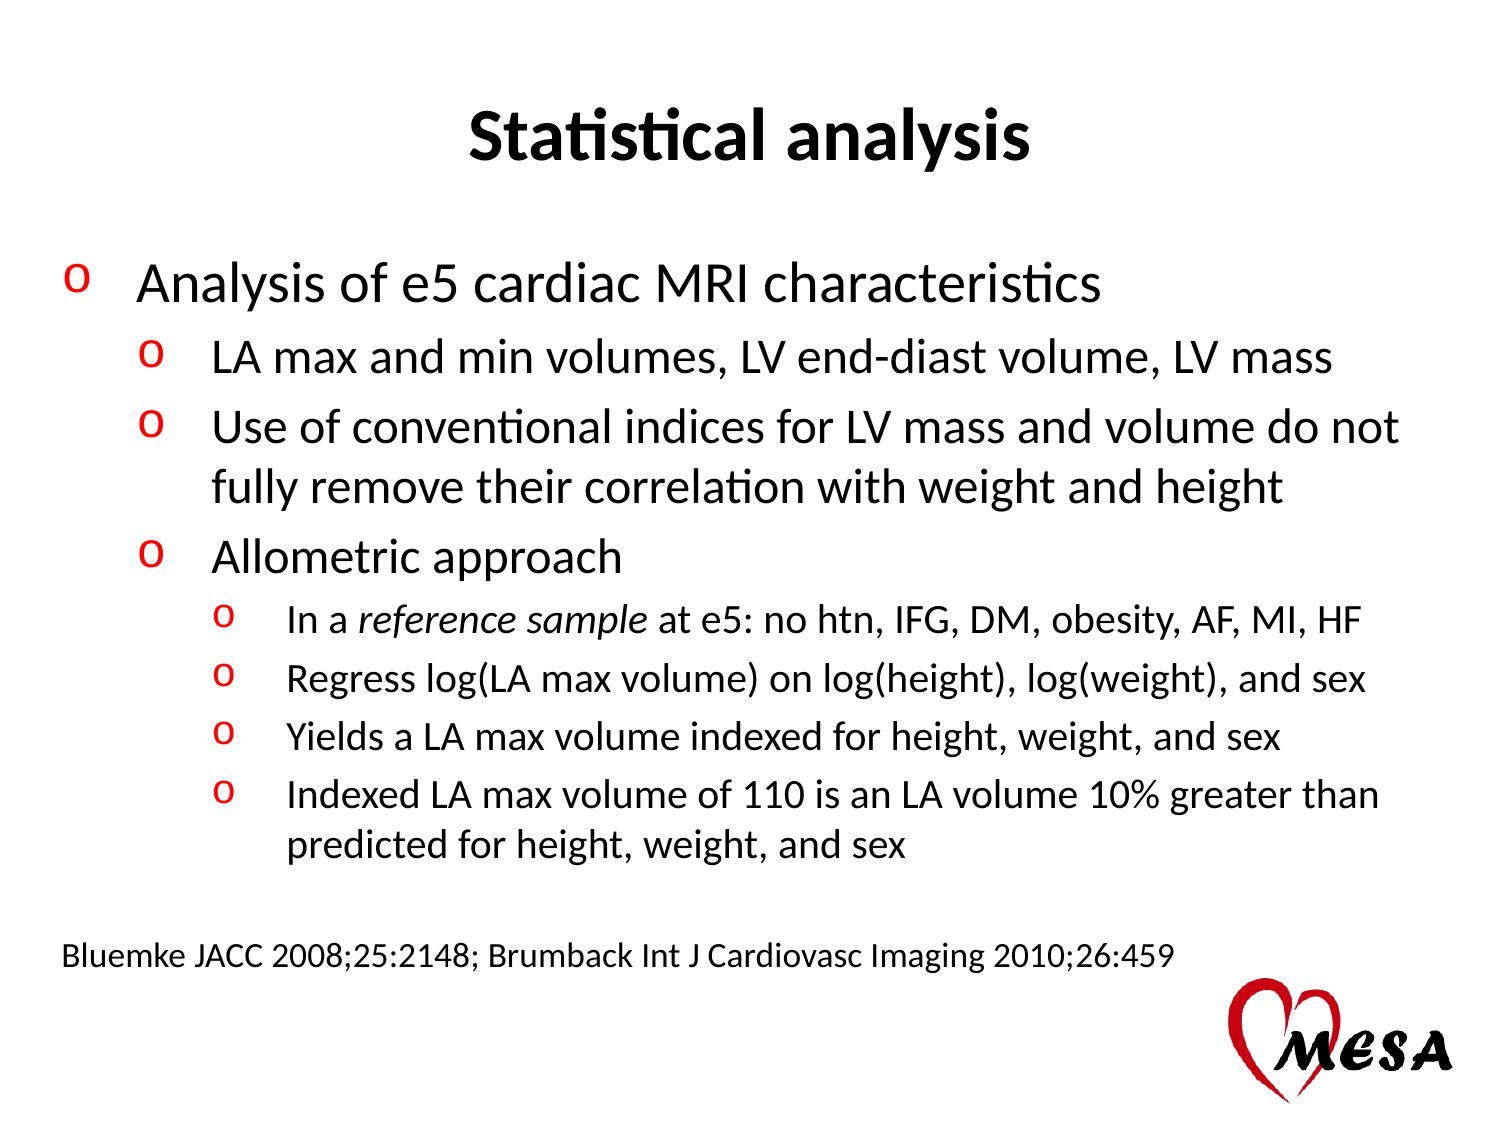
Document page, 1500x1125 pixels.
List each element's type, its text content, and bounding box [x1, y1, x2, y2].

picture [1219, 967, 1463, 1118]
text_box Analysis of e5 cardiac MRI characteristics LA max and min volumes, LV end-diast volume, LV mass Use of conventional indices for LV mass and volume do not fully remove their correlation with weight and height Allometric approach In a reference sample at e5: no htn, IFG, DM, obesity, AF, MI, HF Regress log(LA max volume) on log(height), log(weight), and sex Yields a LA max volume indexed for height, weight, and sex Indexed LA max volume of 110 is an LA volume 10% greater than predicted for height, weight, and sex Bluemke JACC 2008;25:2148; Brumback Int J Cardiovasc Imaging 2010;26:459 [46, 236, 1454, 1043]
text_box Statistical analysis [74, 56, 1425, 205]
